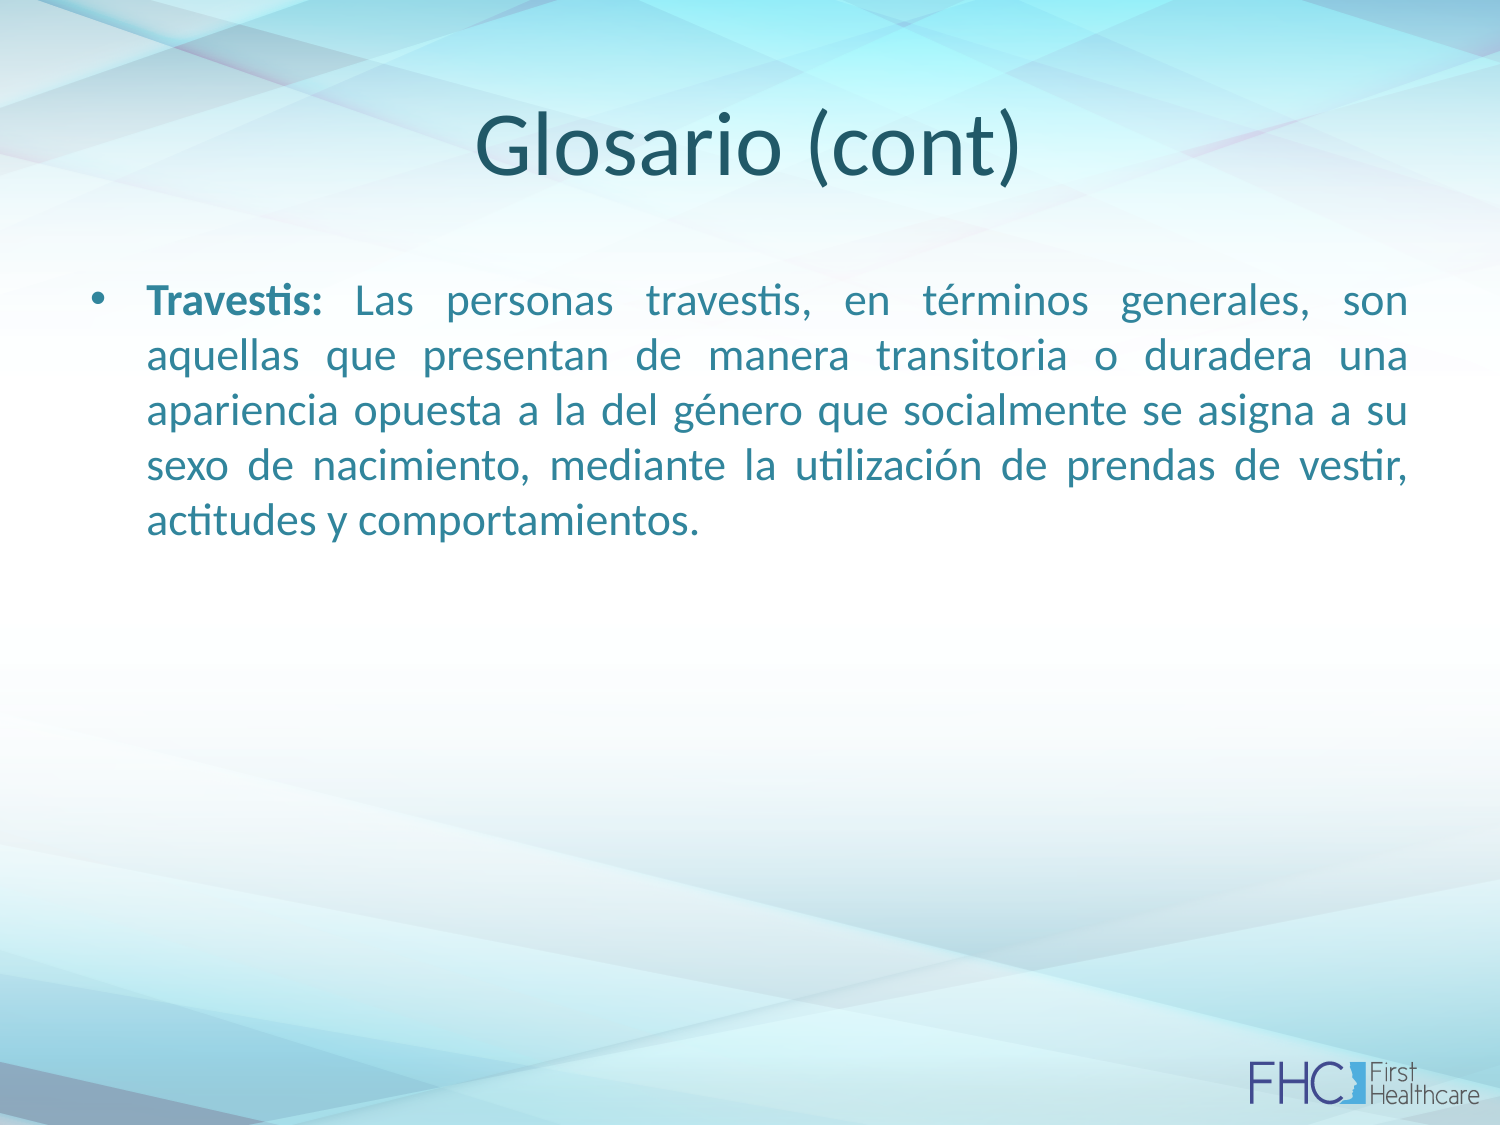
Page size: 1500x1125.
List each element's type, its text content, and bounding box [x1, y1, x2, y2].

list Travestis: Las personas travestis, en términos generales, son aquellas que presentan de manera transitoria o duradera una apariencia opuesta a la del género que socialmente se asigna a su sexo de nacimiento, mediante la utilización de prendas de vestir, actitudes y comportamientos. [75, 262, 1425, 1005]
title Glosario (cont) [75, 45, 1425, 233]
picture [0, 0, 1500, 1125]
